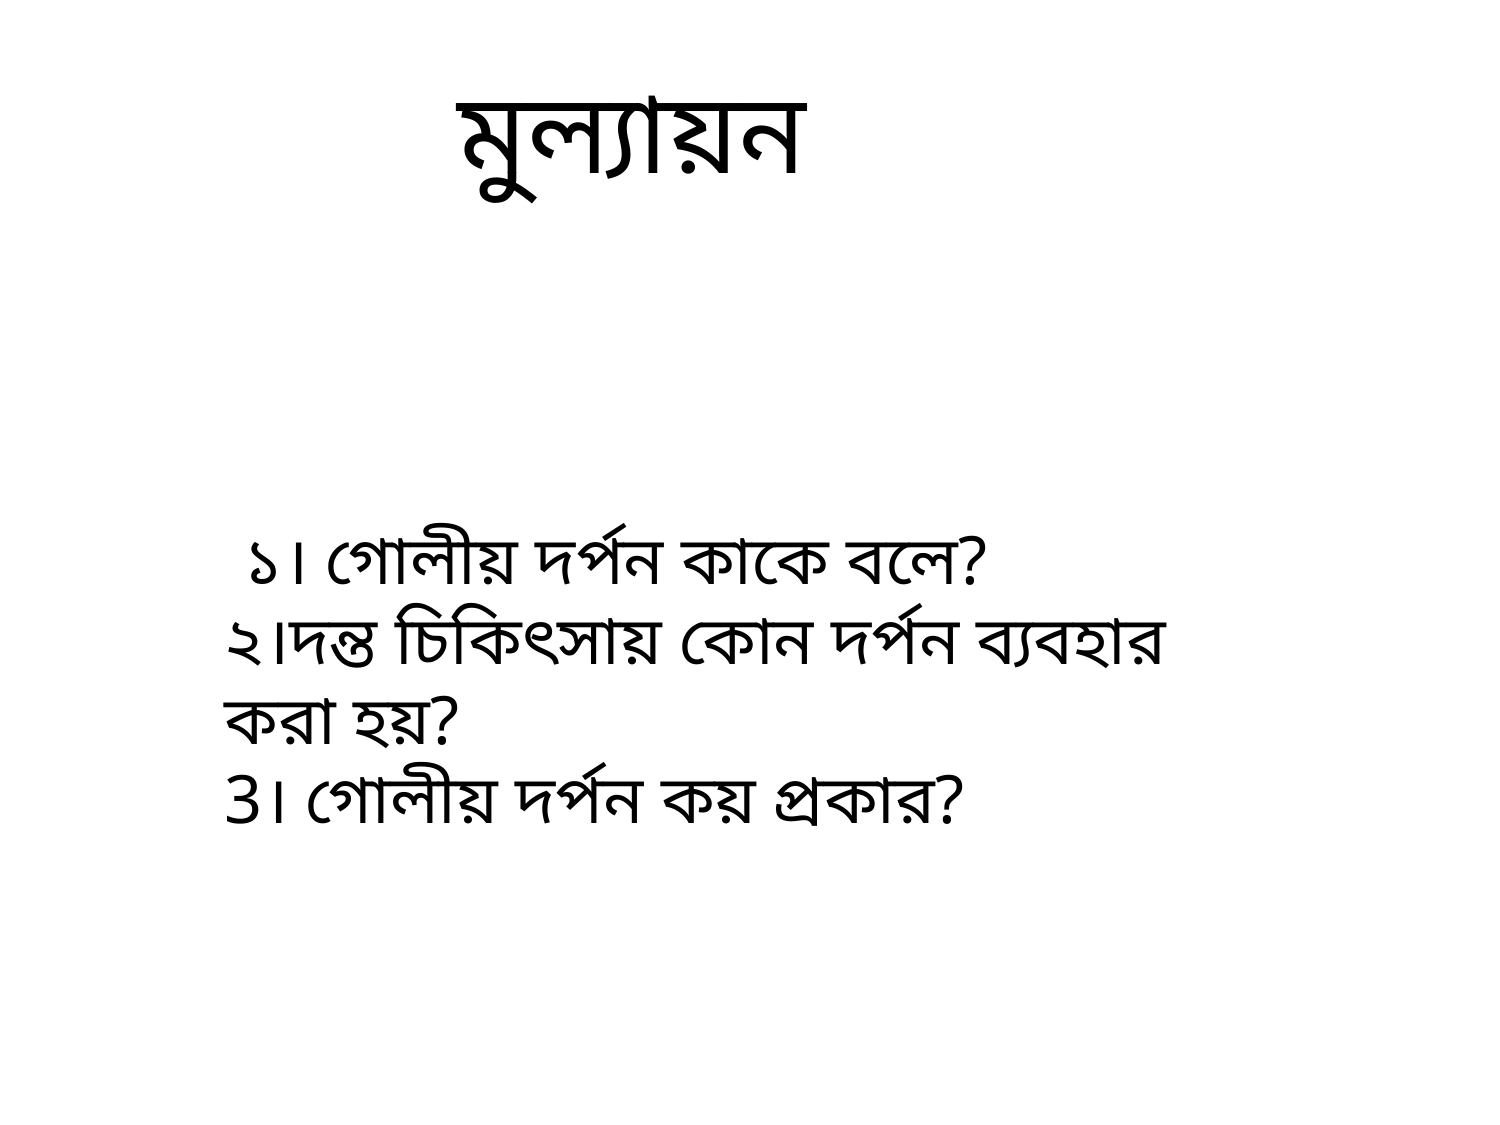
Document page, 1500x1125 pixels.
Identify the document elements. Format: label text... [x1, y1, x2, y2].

text_box মুল্যায়ন [377, 53, 887, 204]
text_box ১। গোলীয় দর্পন কাকে বলে? ২।দন্ত চিকিৎসায় কোন দর্পন ব্যবহার করা হয়? 3। গোলীয় দর্পন কয় প্রকার? [210, 510, 1207, 845]
